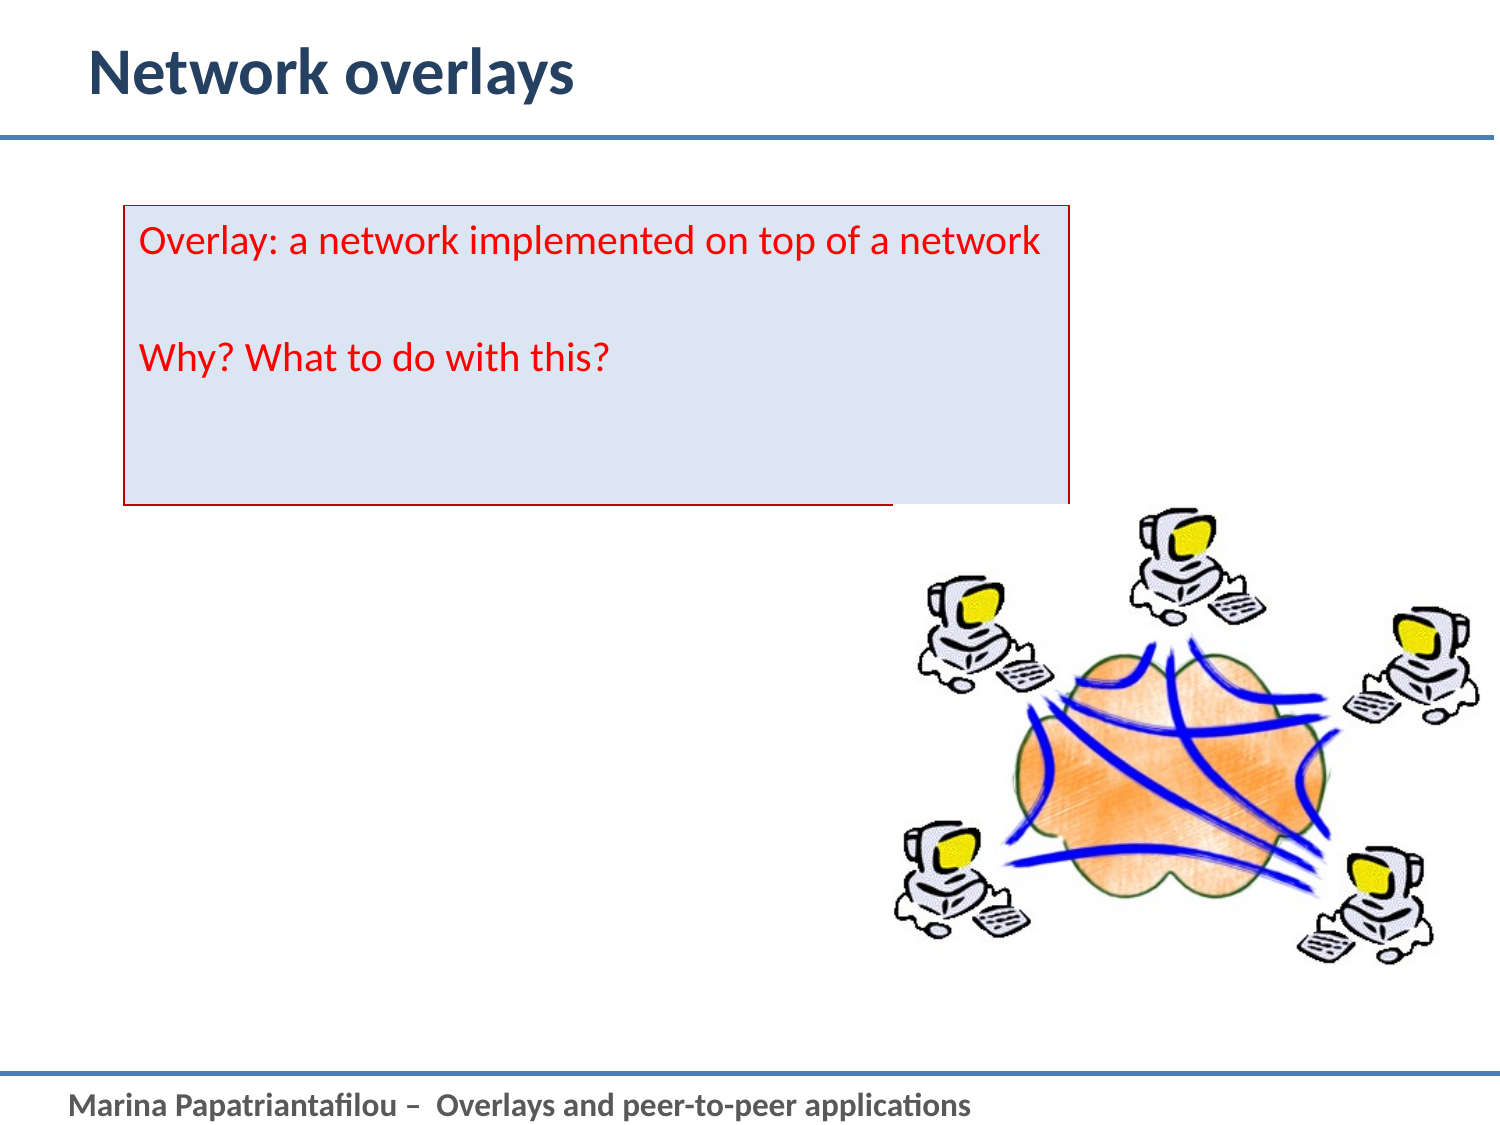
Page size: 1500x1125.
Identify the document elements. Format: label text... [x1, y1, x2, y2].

picture [892, 504, 1482, 966]
list Overlay: a network implemented on top of a network Why? What to do with this? [123, 205, 1070, 506]
title Network overlays [73, 21, 1460, 114]
